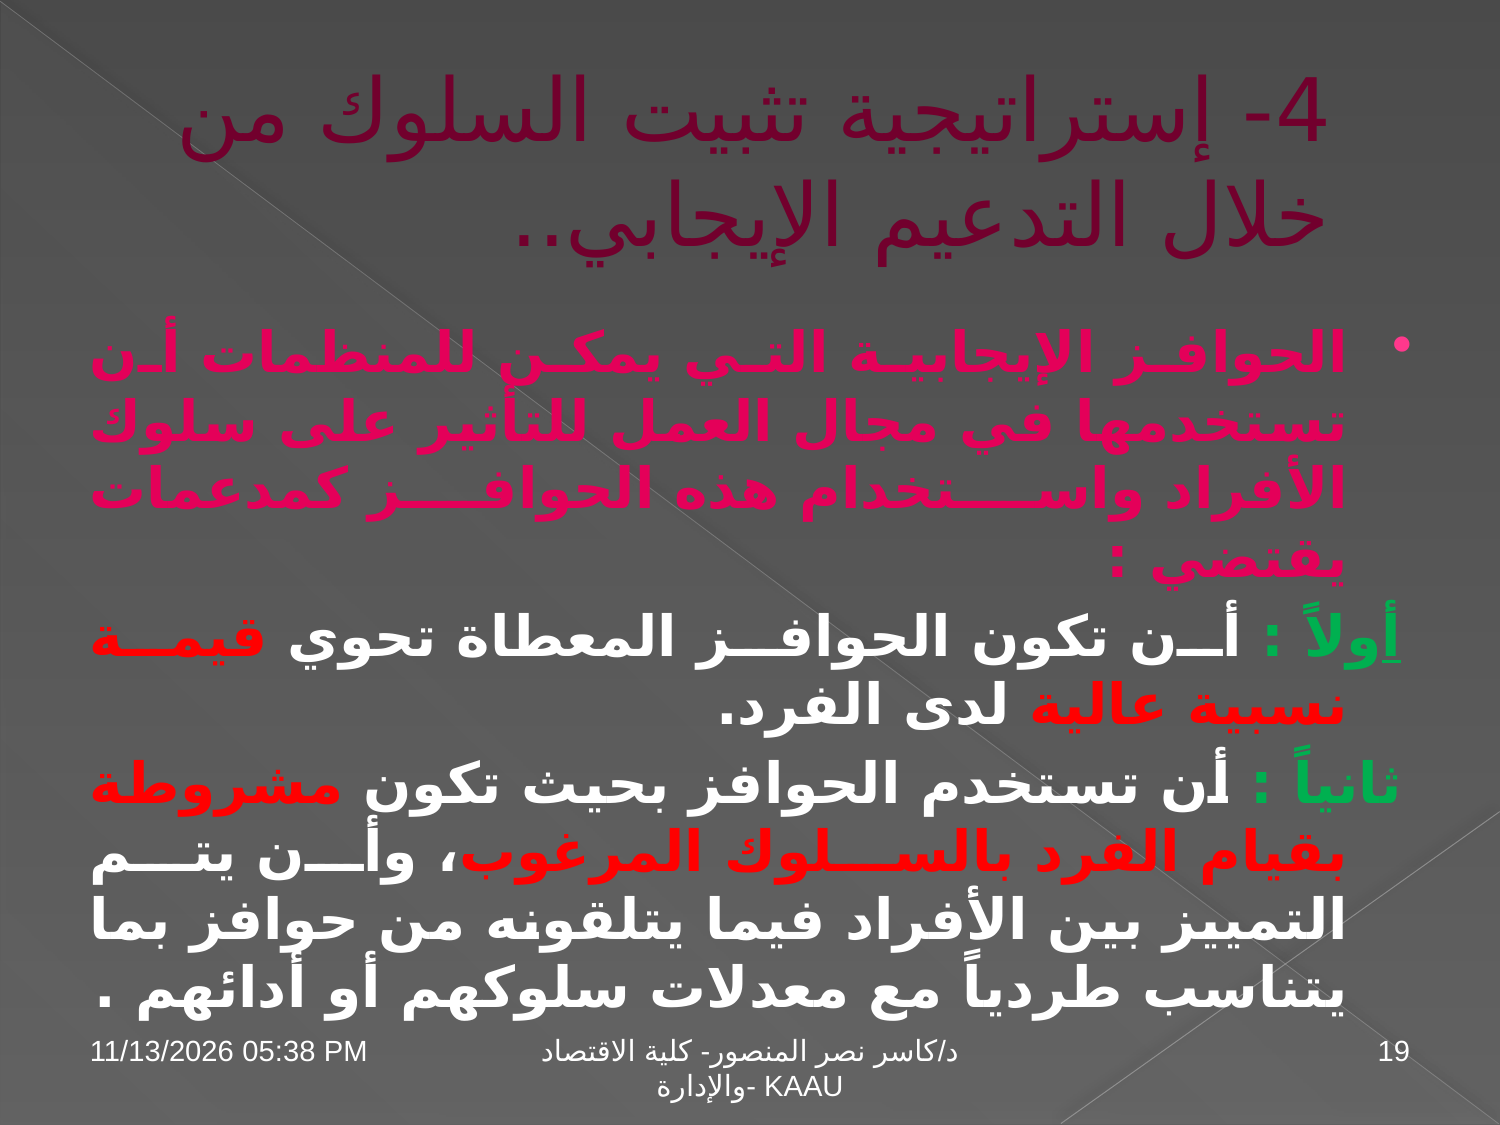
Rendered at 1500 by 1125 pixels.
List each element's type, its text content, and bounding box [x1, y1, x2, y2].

text_box د/كاسر نصر المنصور- كلية الاقتصاد والإدارة- KAAU [512, 1024, 988, 1103]
list الحوافز الإيجابية التي يمكن للمنظمات أن تستخدمها في مجال العمل للتأثير على سلوك الأفراد واستخدام هذه الحوافز كمدعمات يقتضي : أولاً : أن تكون الحوافز المعطاة تحوي قيمة نسبية عالية لدى الفرد. ثانياً : أن تستخدم الحوافز بحيث تكون مشروطة بقيام الفرد بالسلوك المرغوب، وأن يتم التمييز بين الأفراد فيما يتلقونه من حوافز بما يتناسب طردياً مع معدلات سلوكهم أو أدائهم . [75, 308, 1425, 1059]
title 4- إستراتيجية تثبيت السلوك من خلال التدعيم الإيجابي.. [75, 43, 1425, 274]
text_box 04 تشرين الثاني، 09 [75, 1024, 425, 1103]
text_box 19 [1074, 1024, 1425, 1103]
